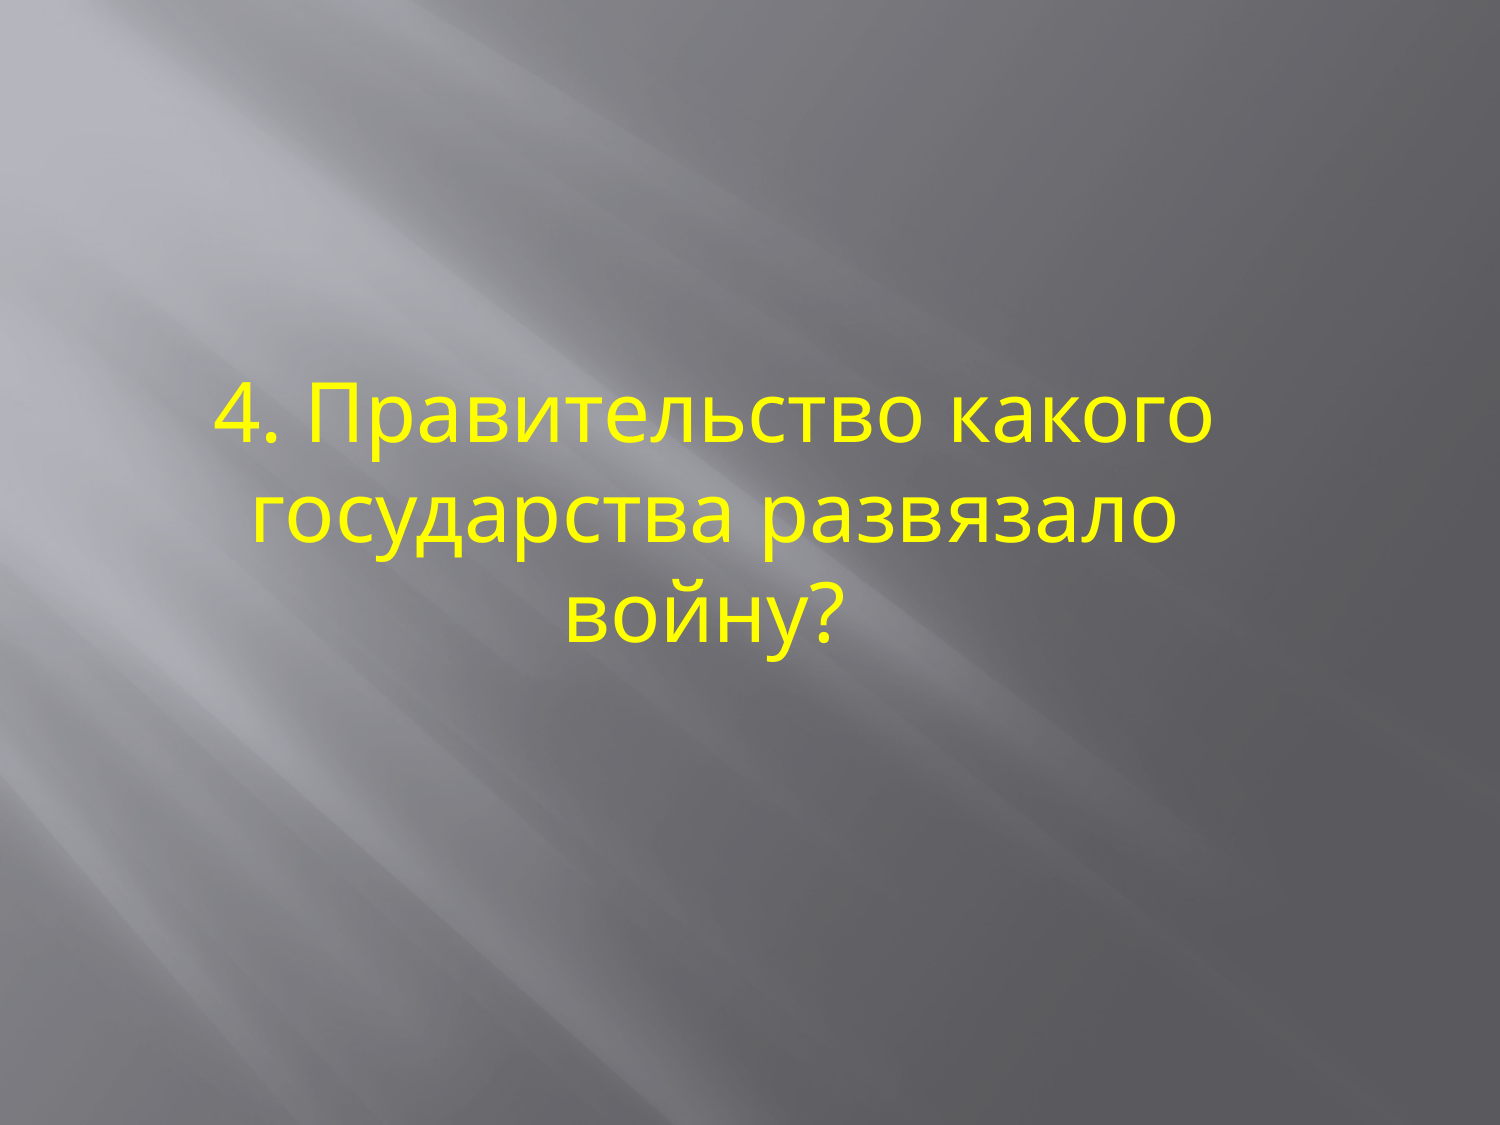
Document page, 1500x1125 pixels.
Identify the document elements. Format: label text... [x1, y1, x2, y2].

text_box 4. Правительство какого государства развязало войну? [140, 351, 1289, 667]
